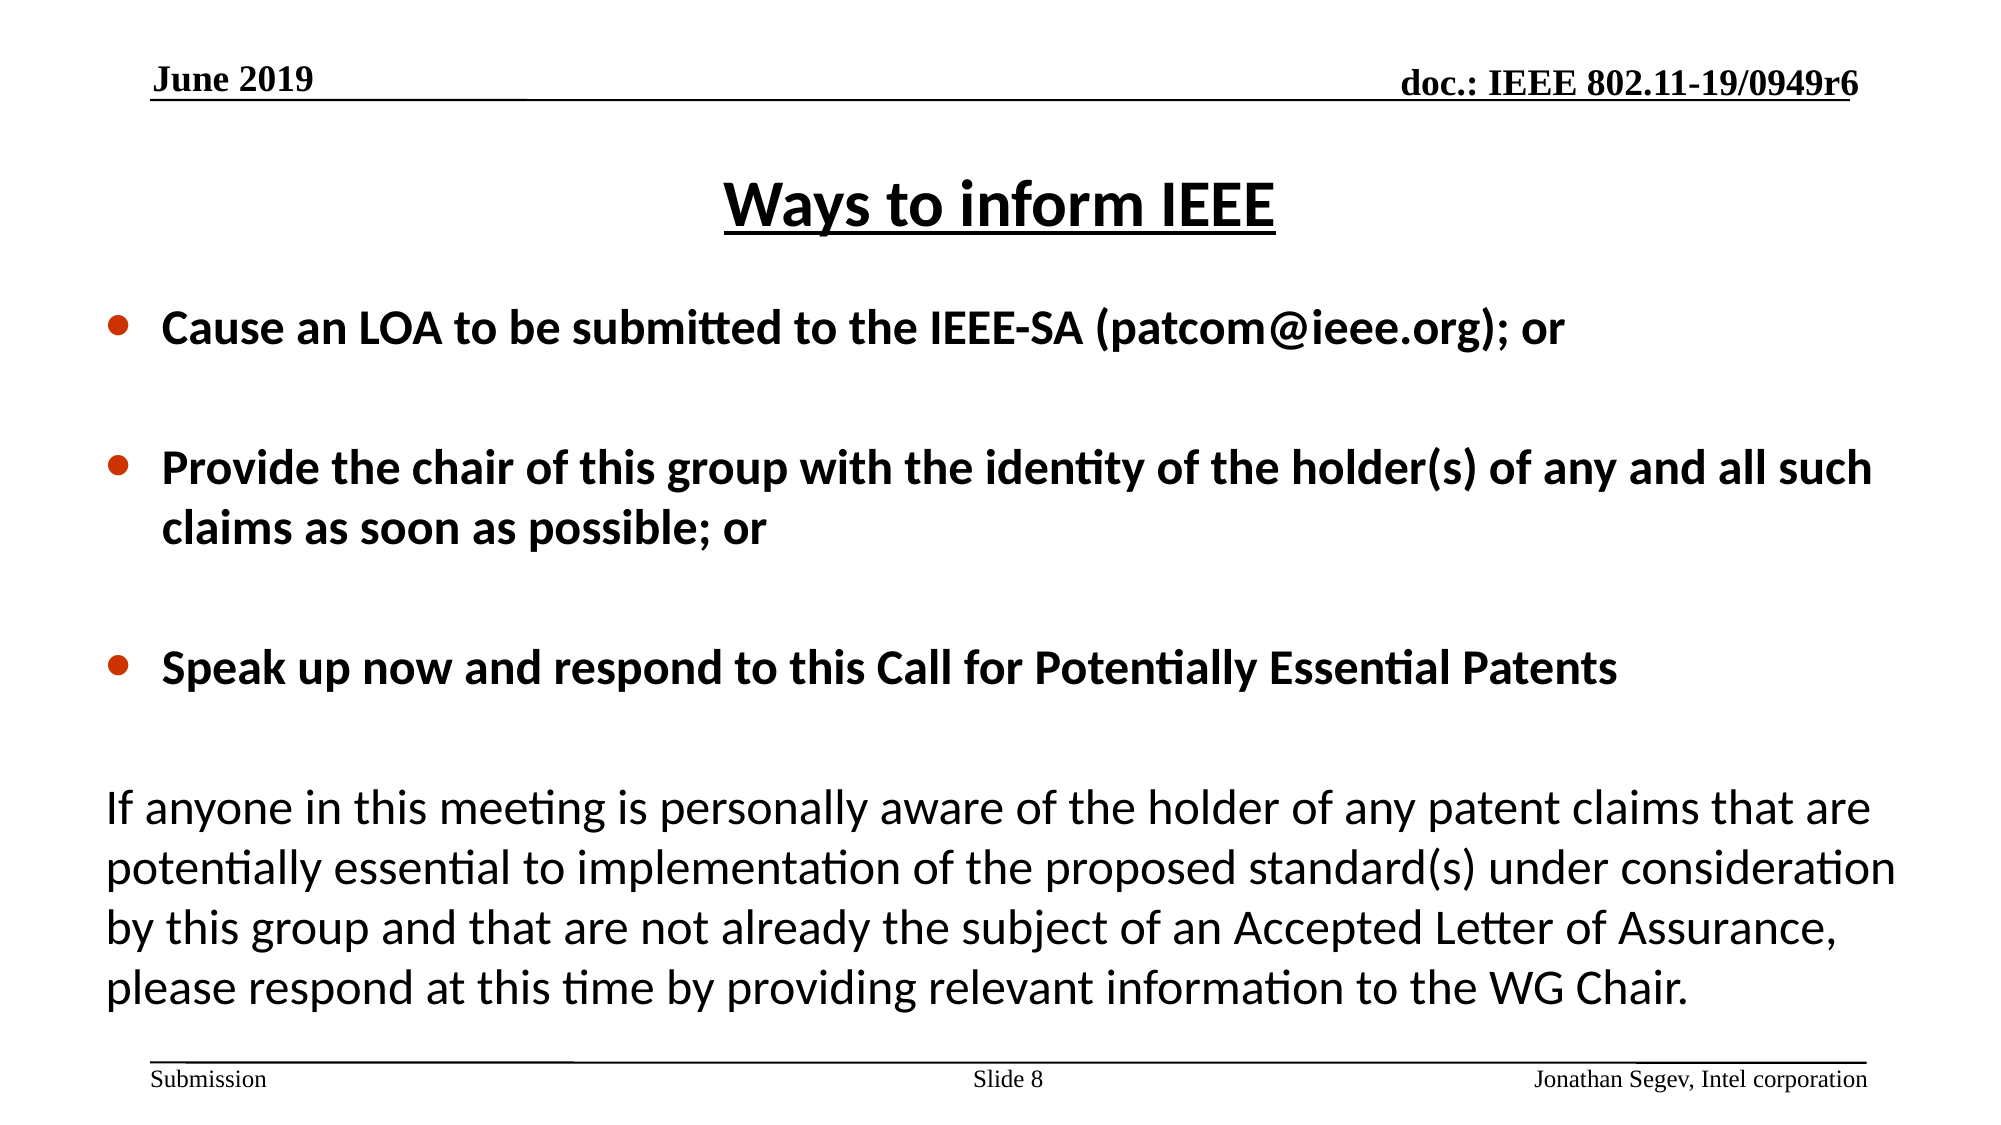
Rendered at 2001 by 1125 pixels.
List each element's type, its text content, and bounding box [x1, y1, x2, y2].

list Cause an LOA to be submitted to the IEEE-SA (patcom@ieee.org); or Provide the chair of this group with the identity of the holder(s) of any and all such claims as soon as possible; or Speak up now and respond to this Call for Potentially Essential Patents If anyone in this meeting is personally aware of the holder of any patent claims that are potentially essential to implementation of the proposed standard(s) under consideration by this group and that are not already the subject of an Accepted Letter of Assurance, please respond at this time by providing relevant information to the WG Chair. [90, 286, 1946, 1000]
footer Jonathan Segev, Intel corporation [1171, 1061, 1869, 1093]
title Ways to inform IEEE [149, 112, 1850, 286]
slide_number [152, 54, 563, 100]
slide_number Slide 8 [950, 1061, 1067, 1123]
